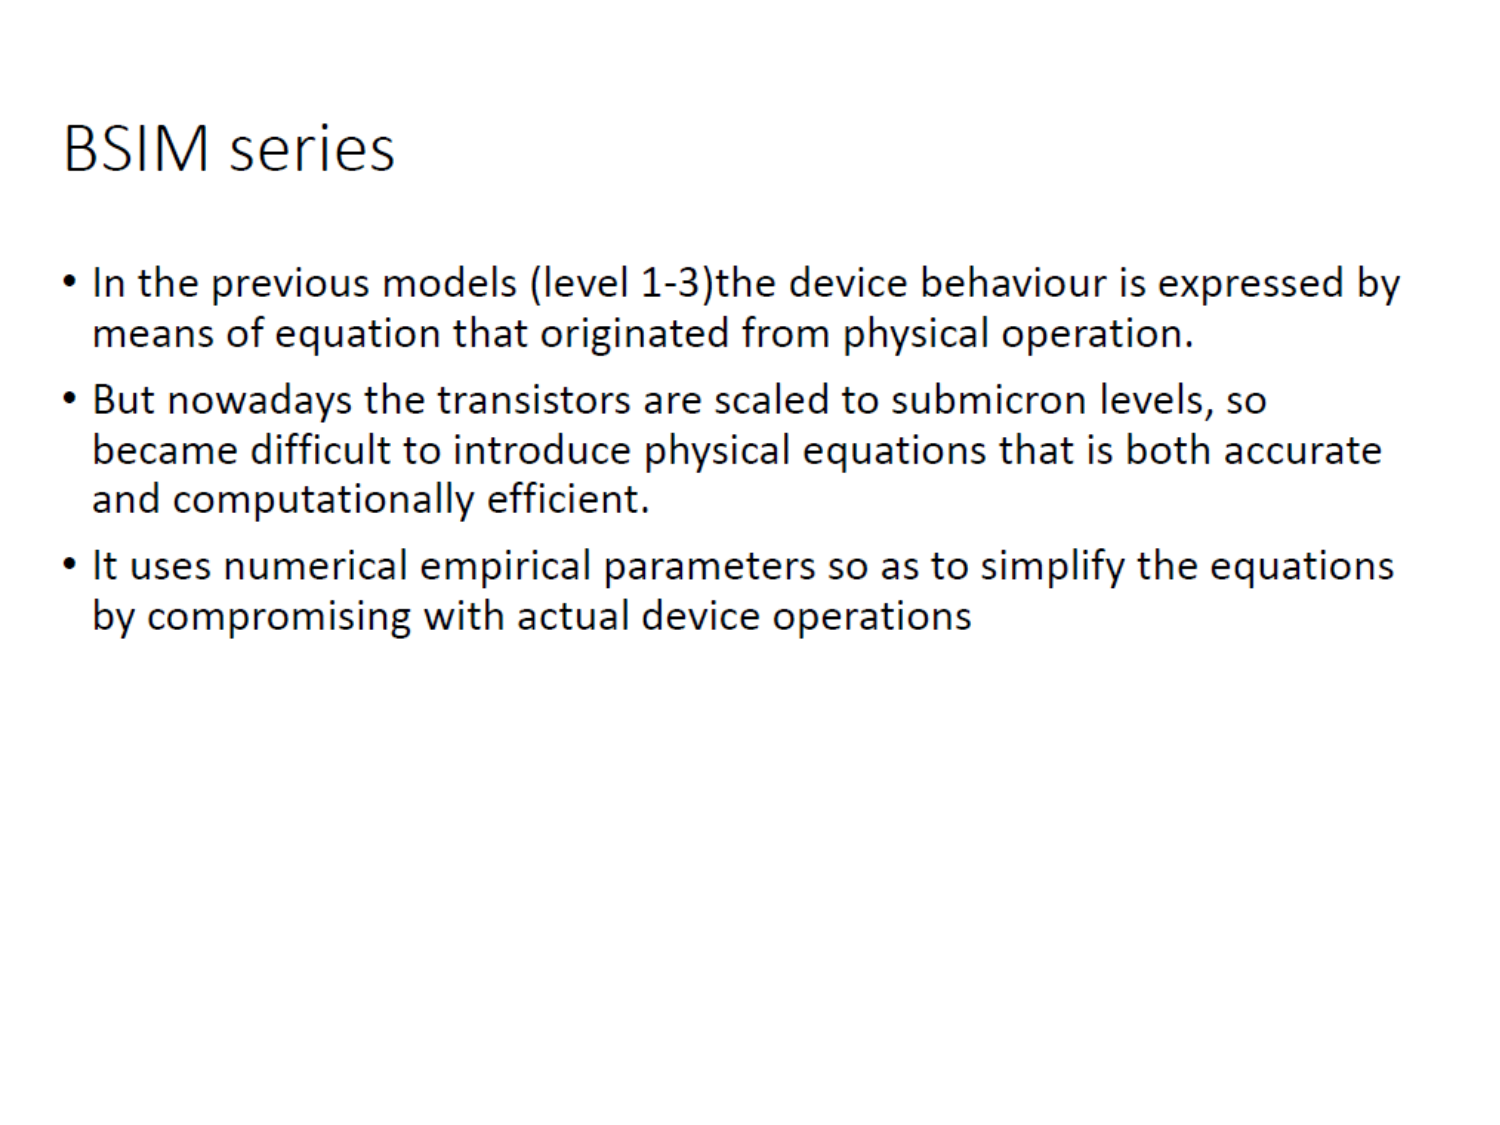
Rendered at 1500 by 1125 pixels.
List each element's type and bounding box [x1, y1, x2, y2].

picture [24, 103, 1477, 738]
